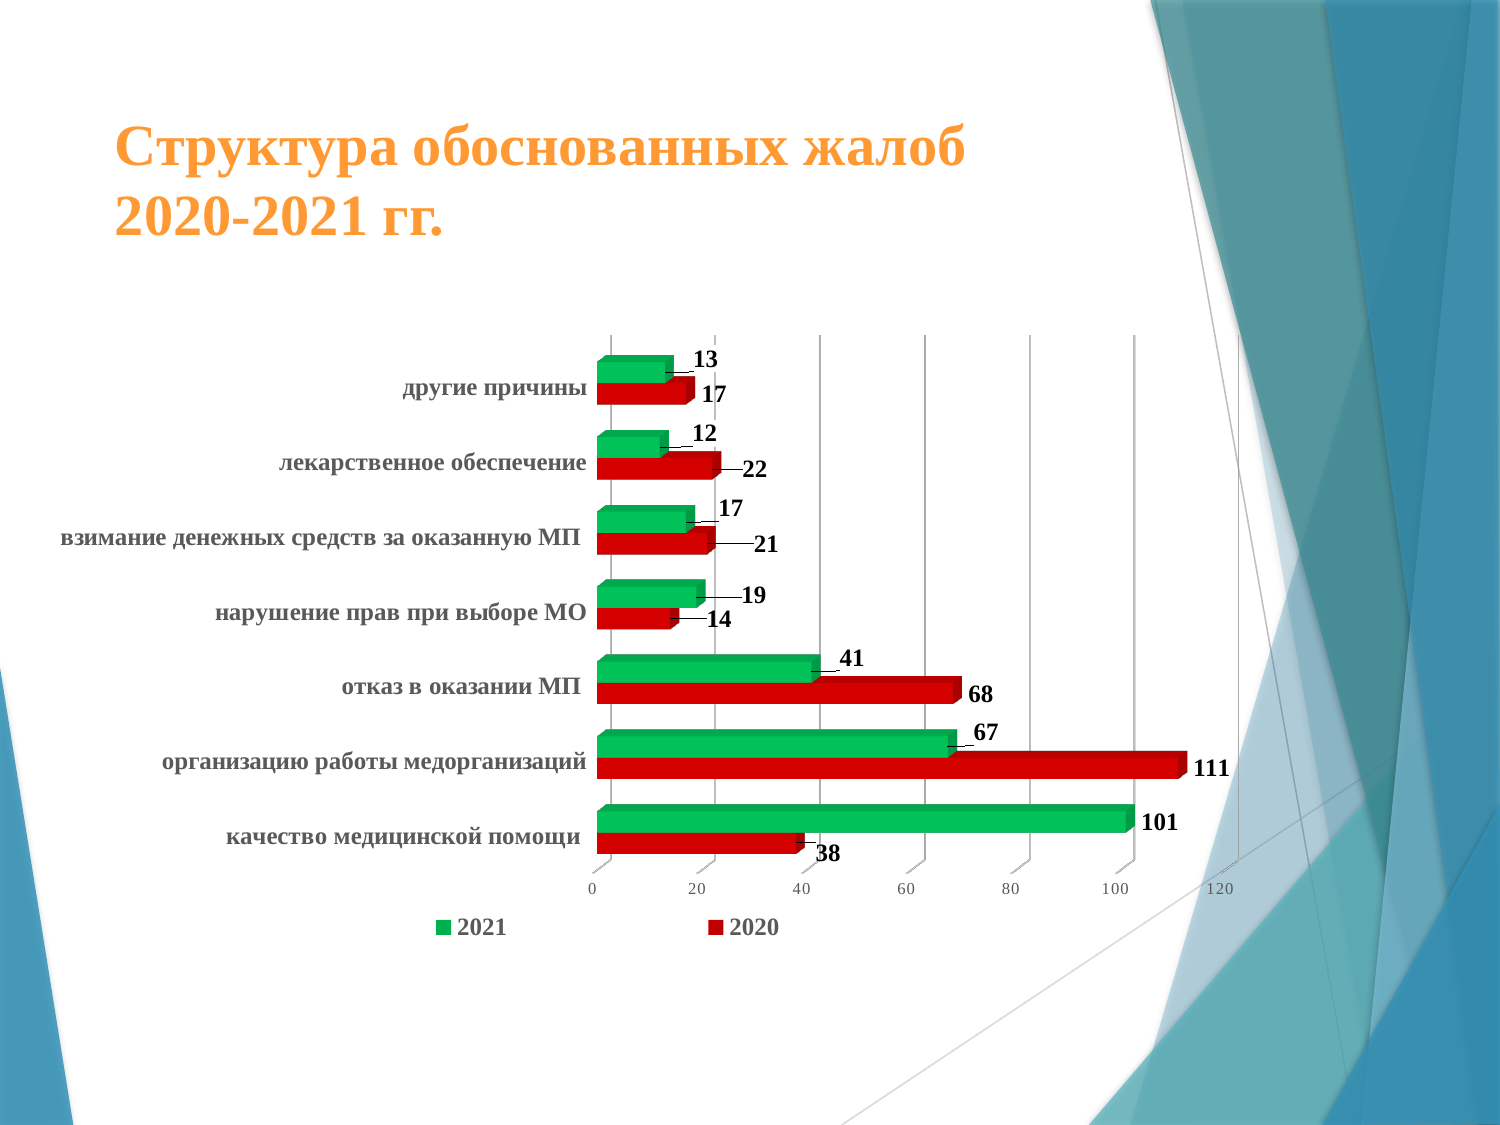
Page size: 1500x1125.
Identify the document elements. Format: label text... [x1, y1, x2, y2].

title Структура обоснованных жалоб 2020-2021 гг. [99, 99, 1142, 317]
chart [28, 322, 1271, 961]
